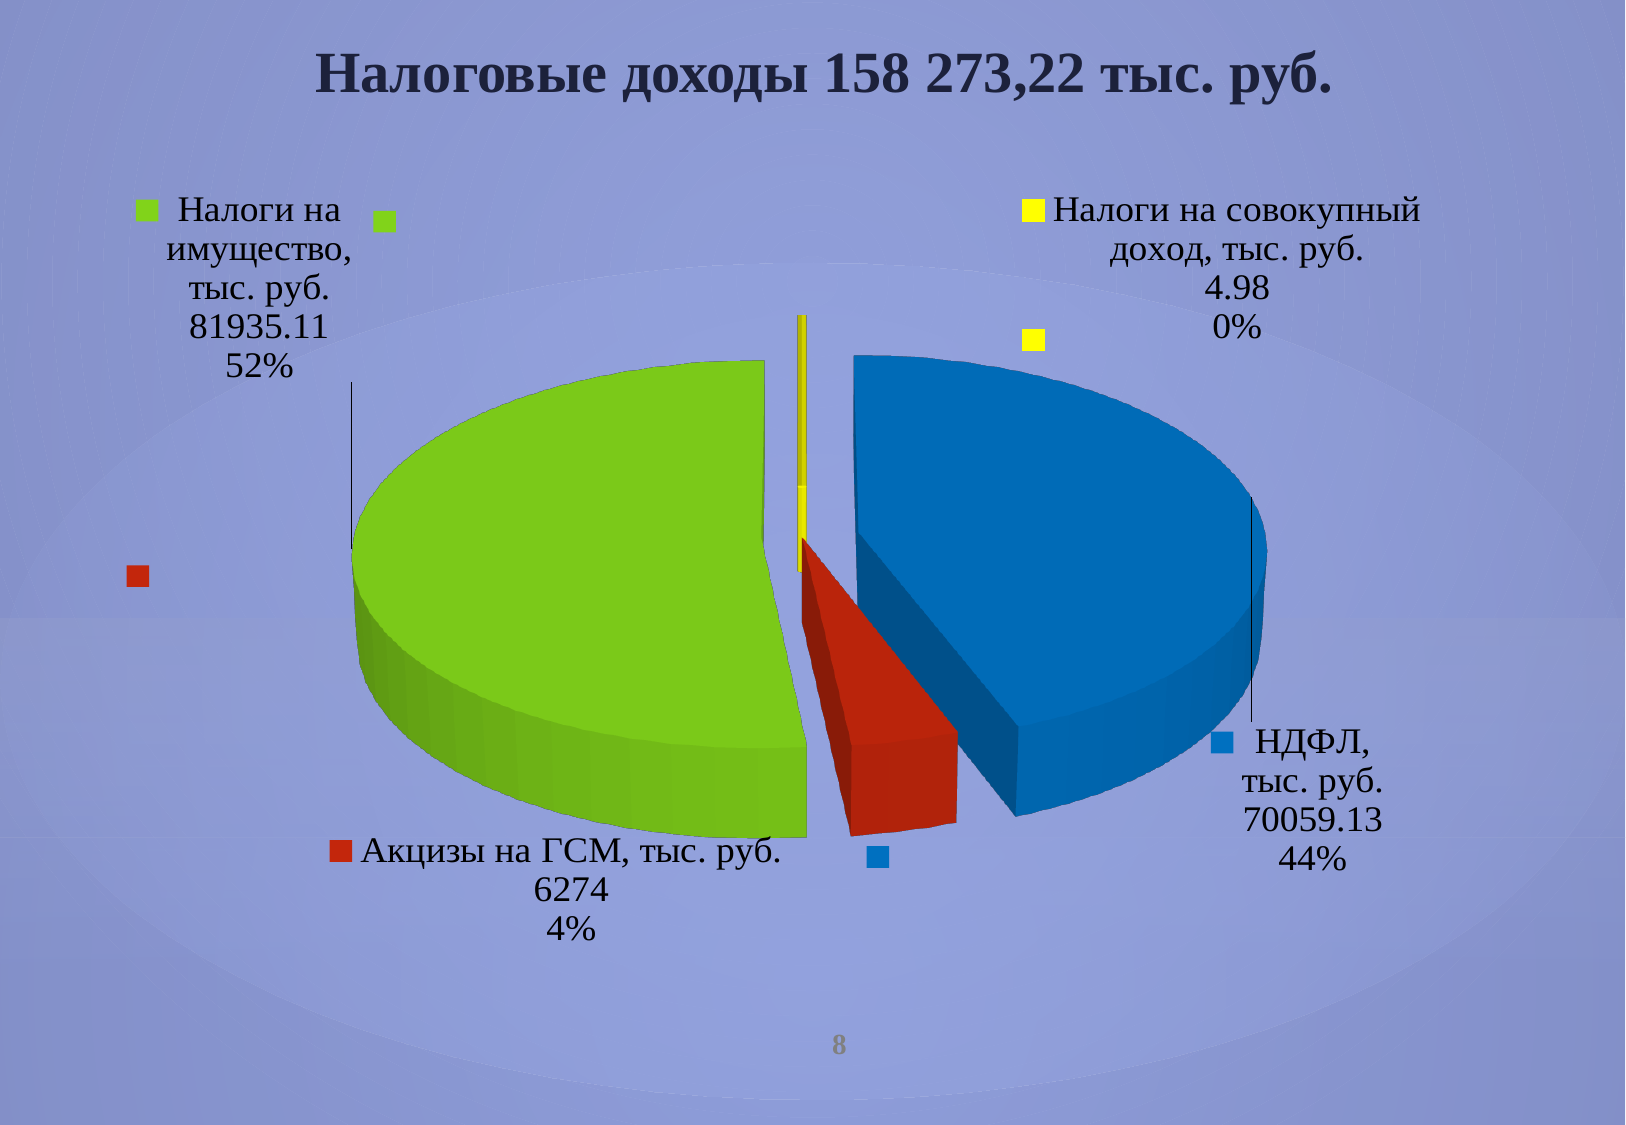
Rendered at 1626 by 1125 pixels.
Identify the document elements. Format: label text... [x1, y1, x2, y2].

chart [114, 158, 1490, 969]
slide_number 8 [677, 1012, 1002, 1073]
title Налоговые доходы 158 273,22 тыс. руб. [92, 26, 1556, 120]
